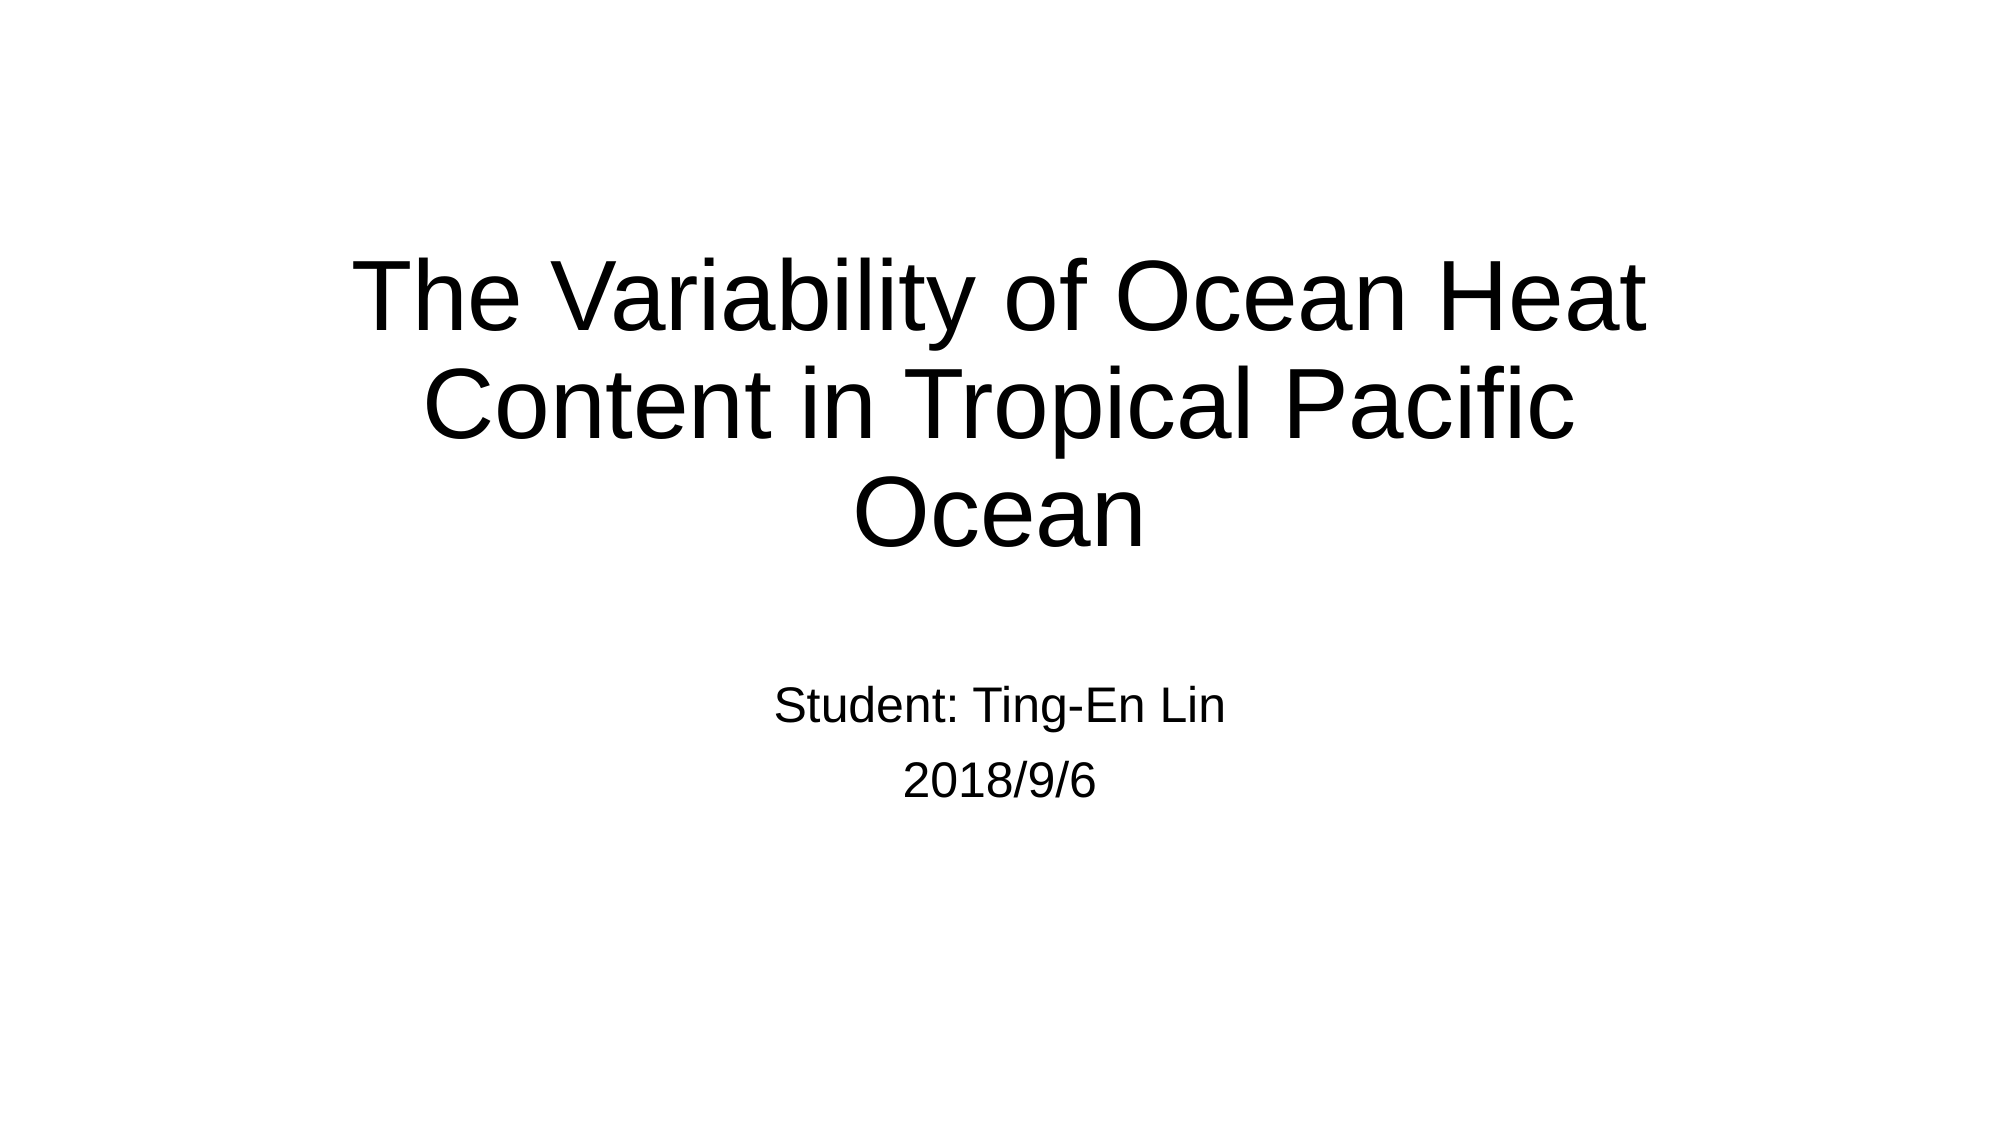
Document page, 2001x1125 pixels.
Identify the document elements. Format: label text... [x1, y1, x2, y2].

subtitle Student: Ting-En Lin 2018/9/6 [249, 590, 1750, 863]
title The Variability of Ocean Heat Content in Tropical Pacific Ocean [249, 184, 1750, 576]
